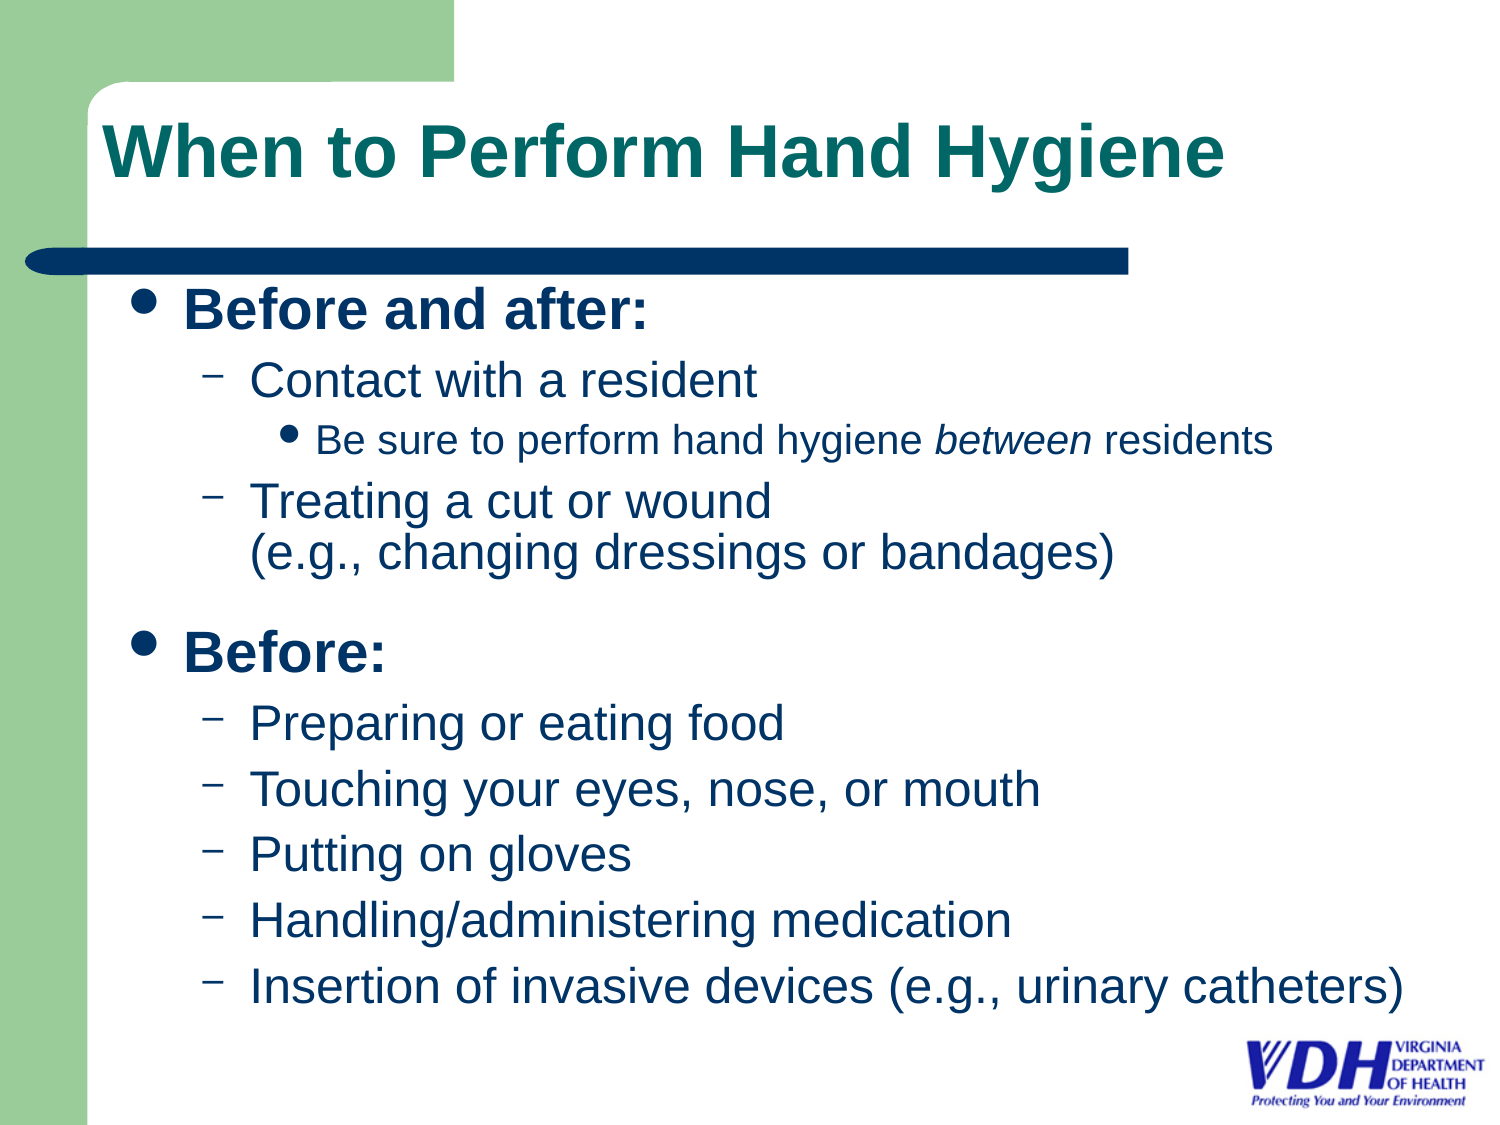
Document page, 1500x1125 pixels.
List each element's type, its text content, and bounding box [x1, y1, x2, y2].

title When to Perform Hand Hygiene [87, 112, 1388, 213]
picture [1237, 1035, 1500, 1120]
list Before and after: Contact with a resident Be sure to perform hand hygiene between residents Treating a cut or wound (e.g., changing dressings or bandages) Before: Preparing or eating food Touching your eyes, nose, or mouth Putting on gloves Handling/administering medication Insertion of invasive devices (e.g., urinary catheters) [112, 274, 1426, 976]
